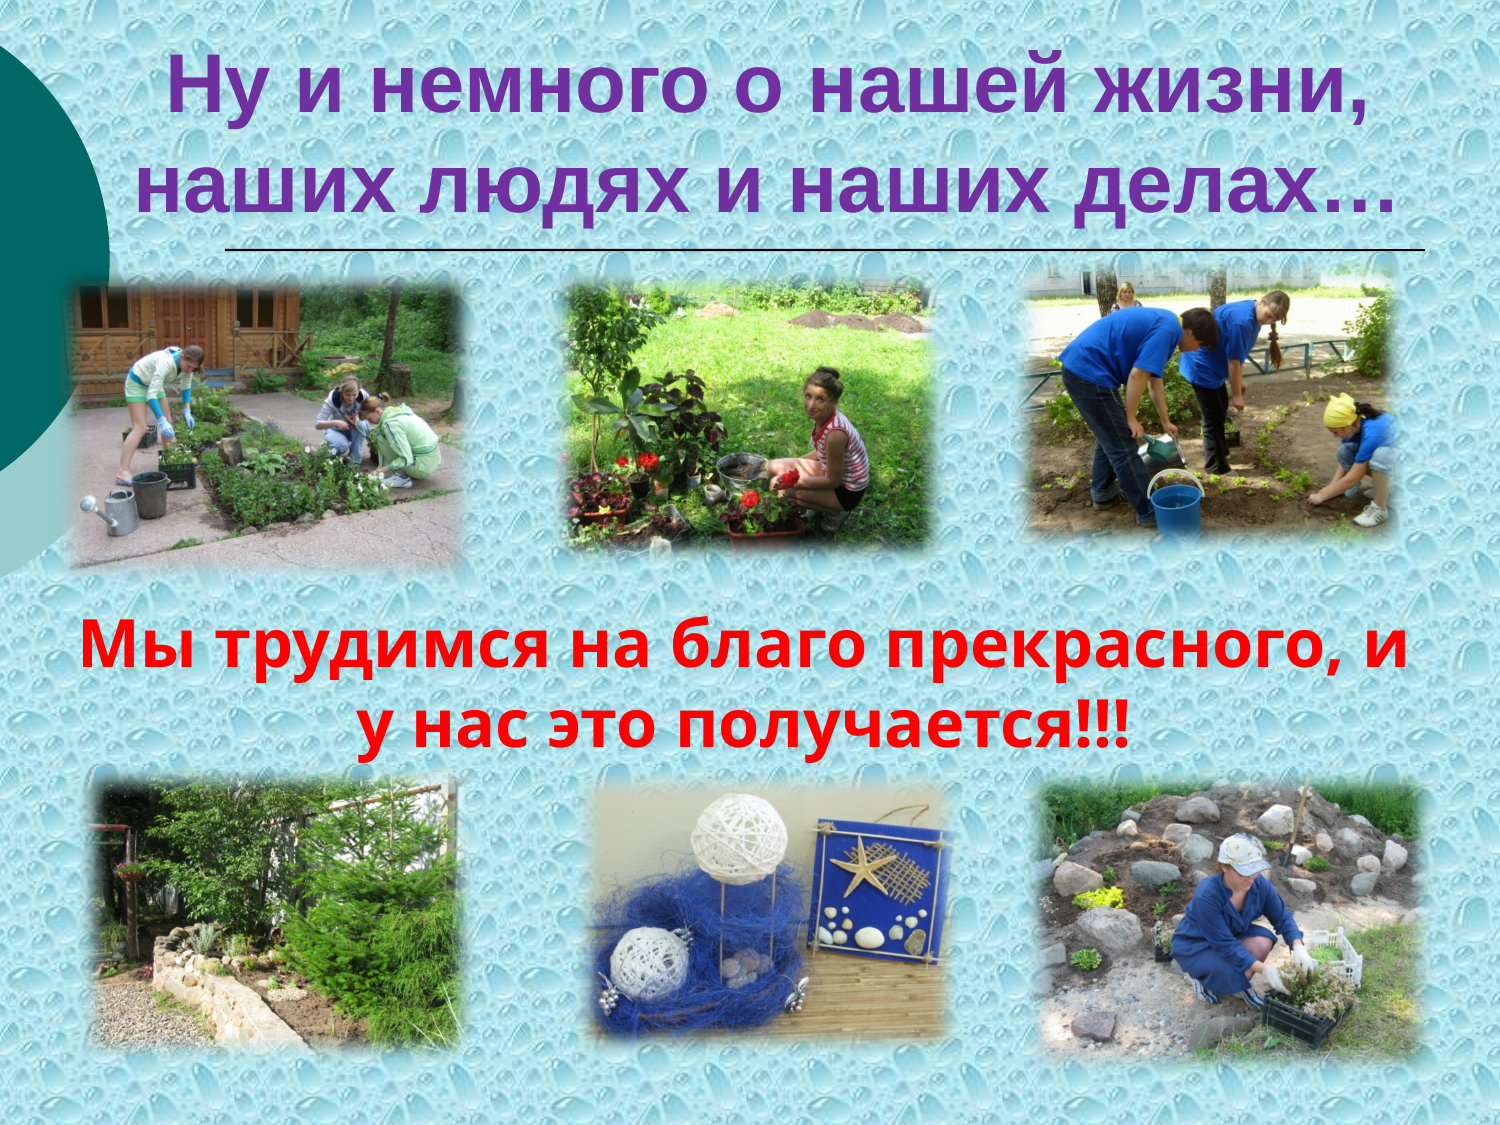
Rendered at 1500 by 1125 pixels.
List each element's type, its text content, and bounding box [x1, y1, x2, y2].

picture [0, 0, 1500, 1125]
text_box Мы трудимся на благо прекрасного, и у нас это получается!!! [39, 537, 1449, 824]
title Ну и немного о нашей жизни, наших людях и наших делах… [111, 49, 1425, 238]
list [1009, 255, 1409, 554]
